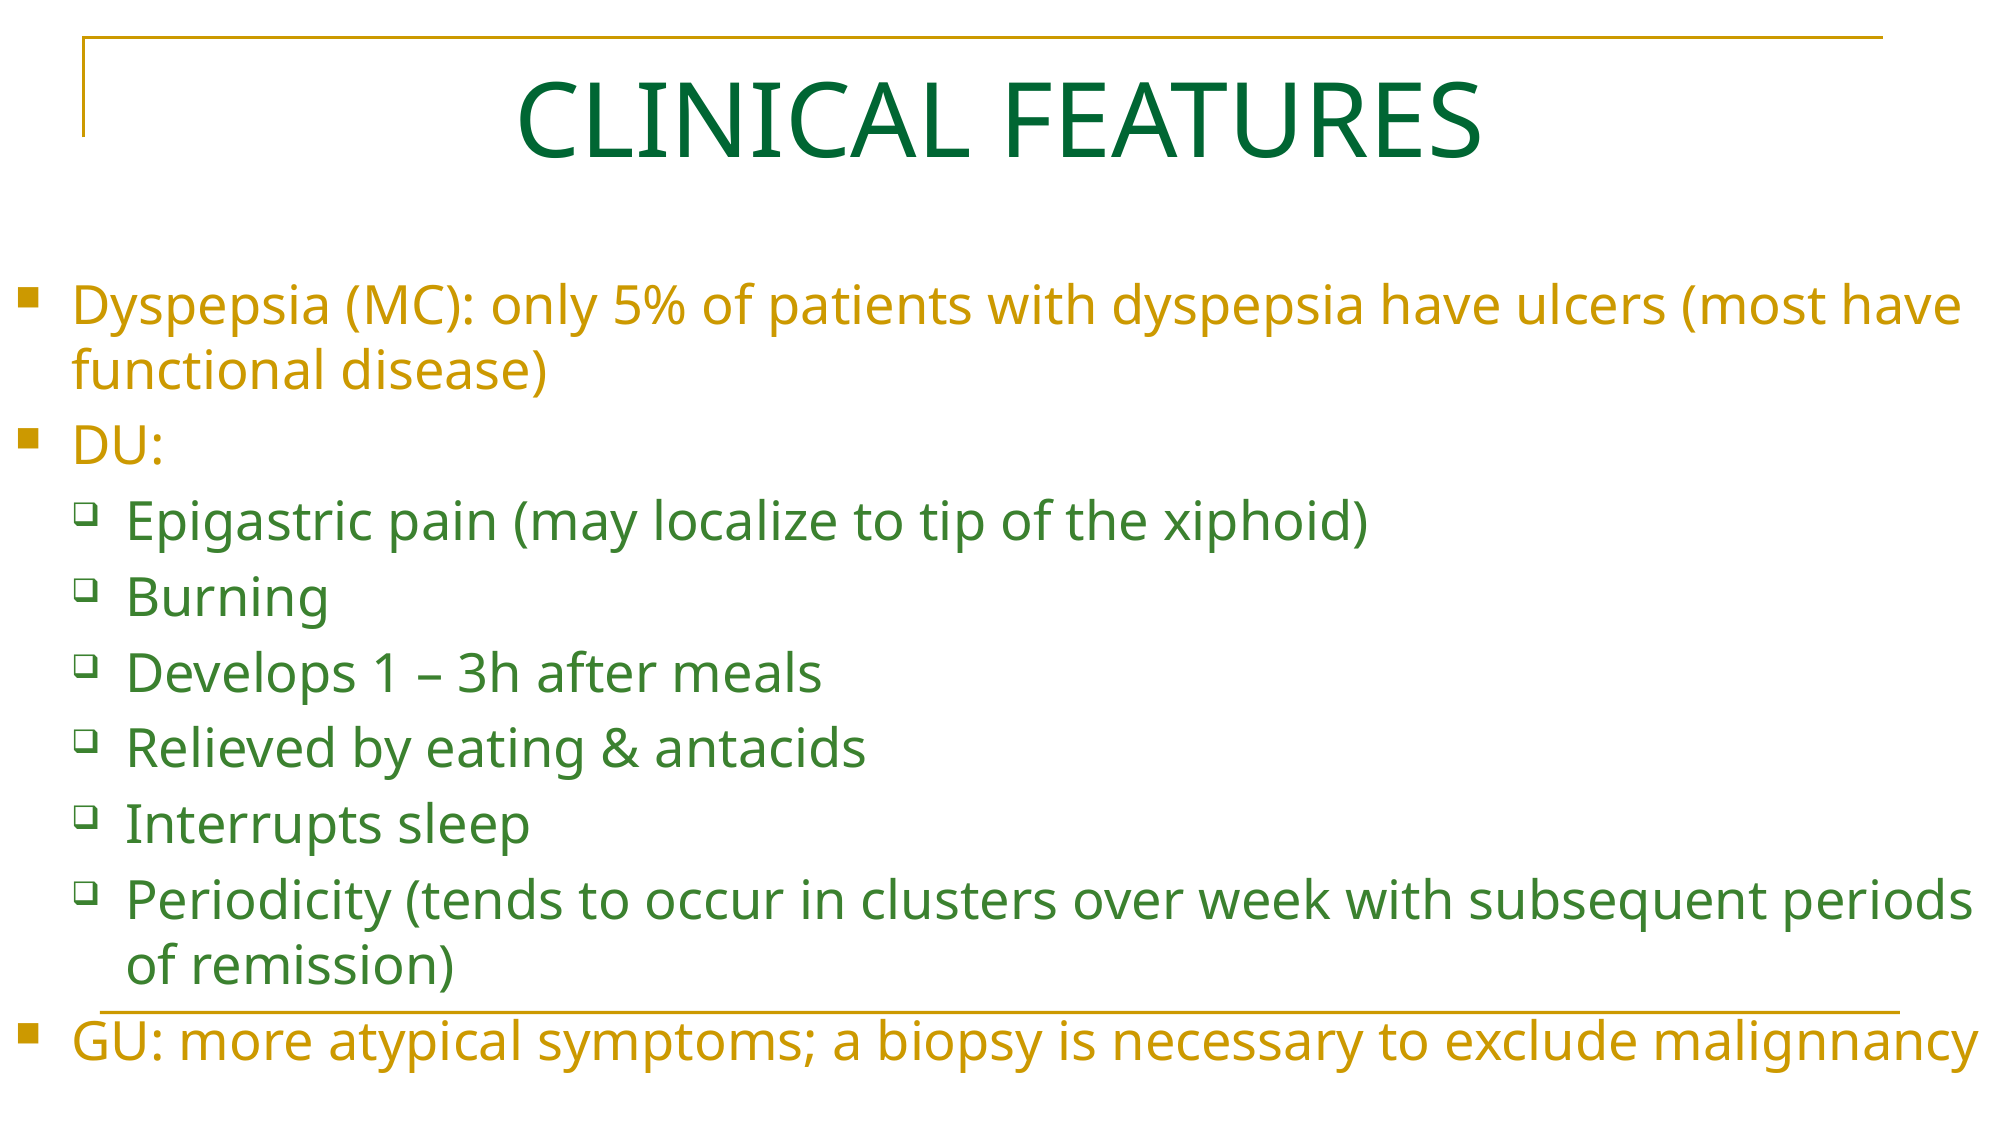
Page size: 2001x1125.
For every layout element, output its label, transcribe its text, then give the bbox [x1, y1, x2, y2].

list Dyspepsia (MC): only 5% of patients with dyspepsia have ulcers (most have functional disease) DU: Epigastric pain (may localize to tip of the xiphoid) Burning Develops 1 – 3h after meals Relieved by eating & antacids Interrupts sleep Periodicity (tends to occur in clusters over week with subsequent periods of remission) GU: more atypical symptoms; a biopsy is necessary to exclude malignnancy [0, 262, 2000, 1006]
title CLINICAL FEATURES [99, 45, 1900, 233]
